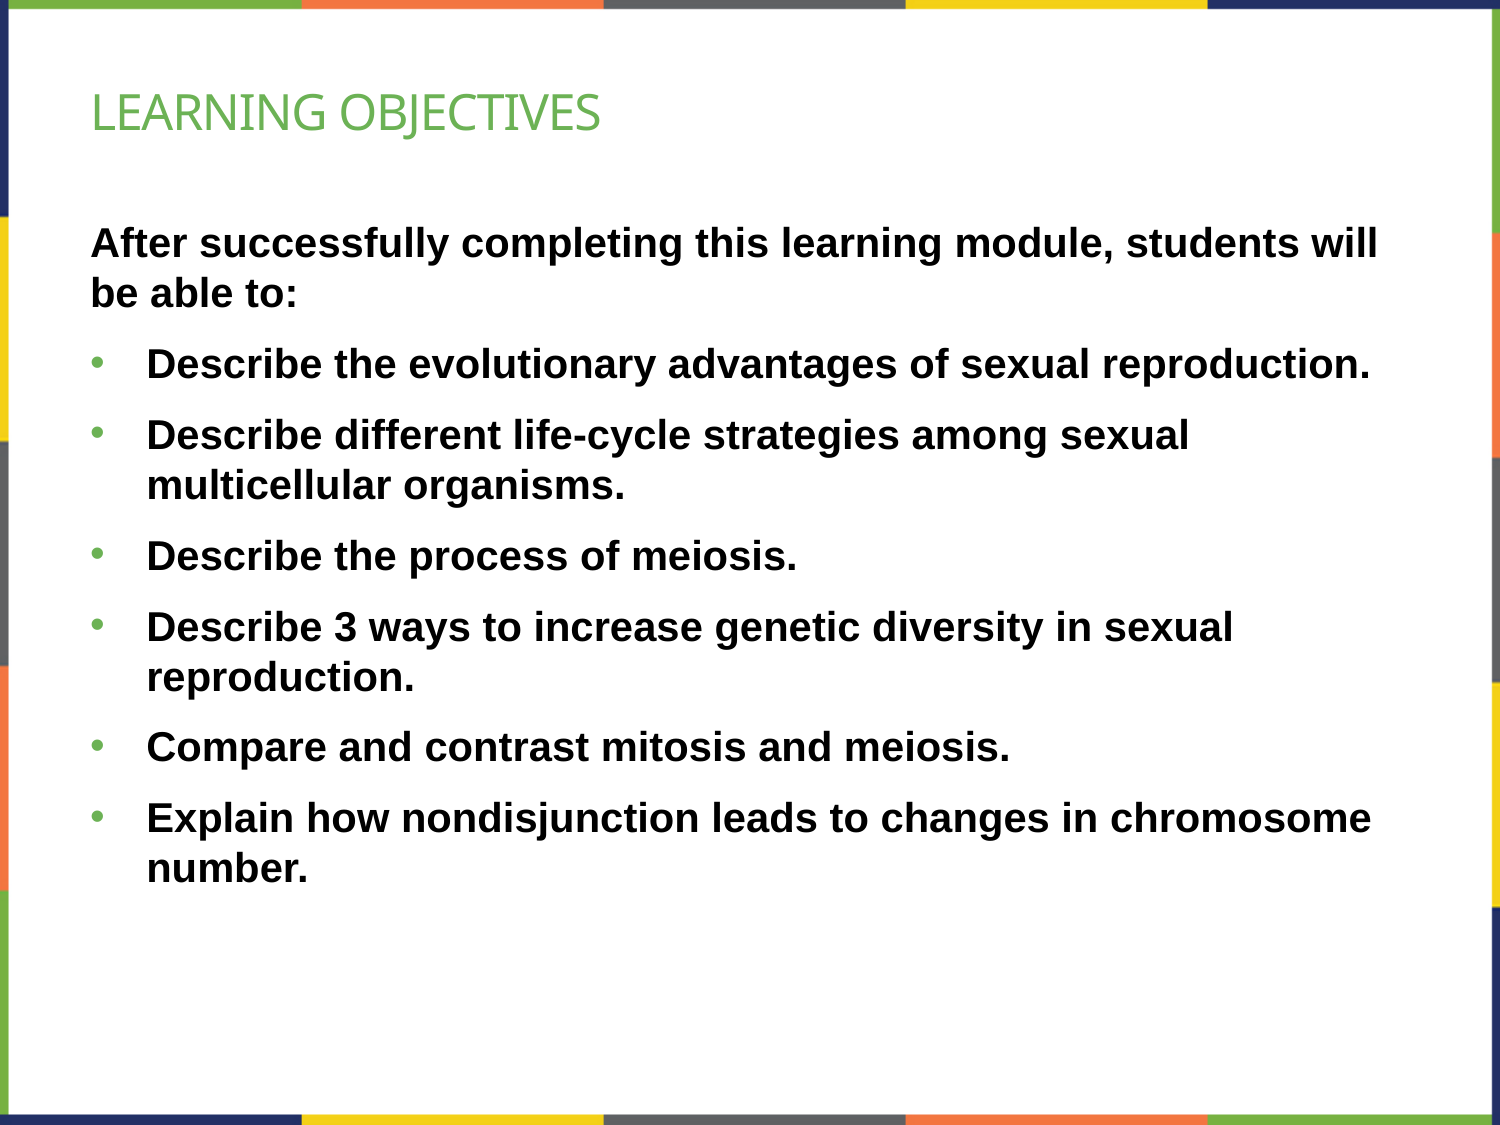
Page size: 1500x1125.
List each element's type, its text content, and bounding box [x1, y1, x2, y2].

title Learning objectives [75, 39, 1398, 148]
picture [0, 0, 1500, 1125]
list After successfully completing this learning module, students will be able to: Describe the evolutionary advantages of sexual reproduction. Describe different life-cycle strategies among sexual multicellular organisms. Describe the process of meiosis. Describe 3 ways to increase genetic diversity in sexual reproduction. Compare and contrast mitosis and meiosis. Explain how nondisjunction leads to changes in chromosome number. [75, 208, 1398, 986]
